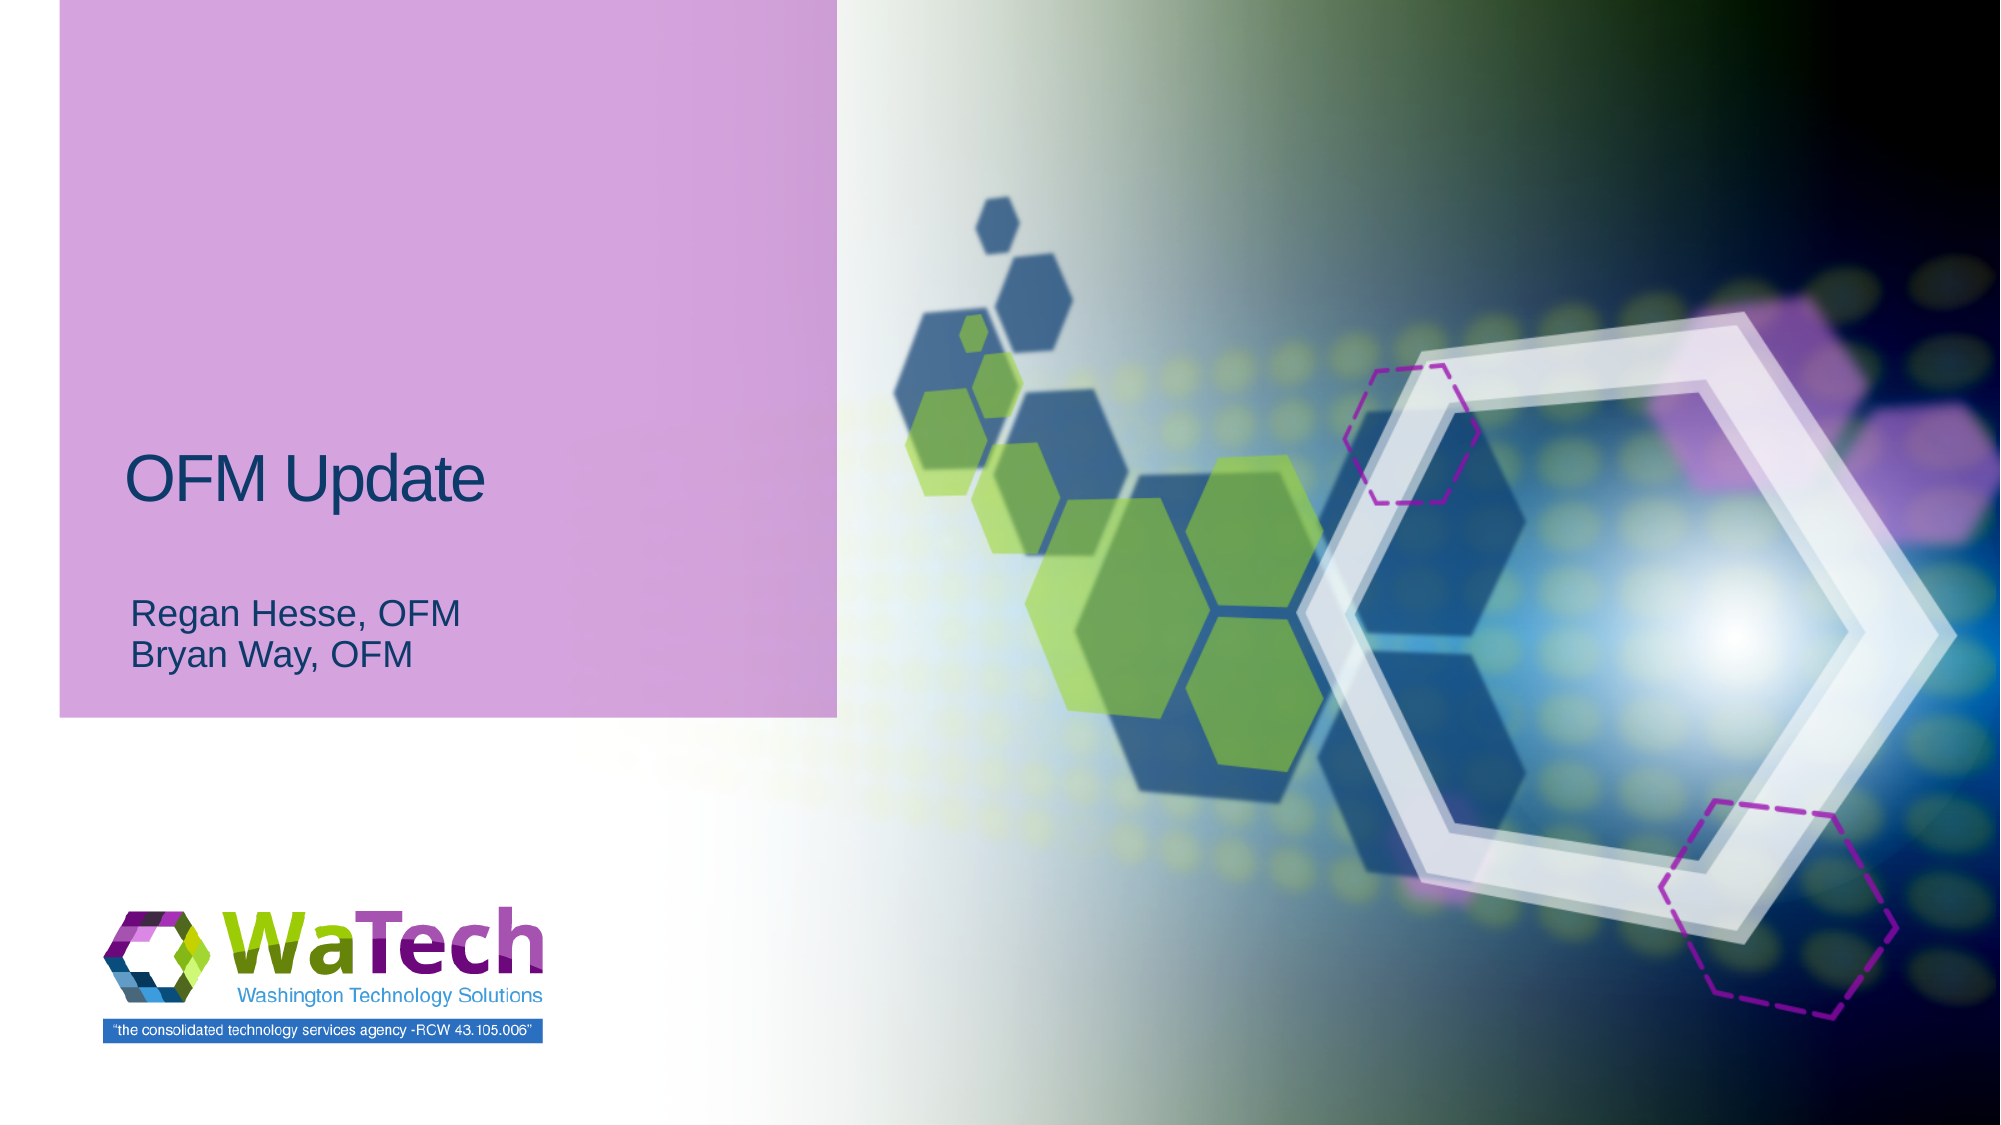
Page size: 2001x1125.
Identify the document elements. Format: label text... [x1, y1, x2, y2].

list Regan Hesse, OFM Bryan Way, OFM [100, 570, 816, 694]
picture [0, 0, 2000, 1125]
title OFM Update [100, 244, 818, 532]
